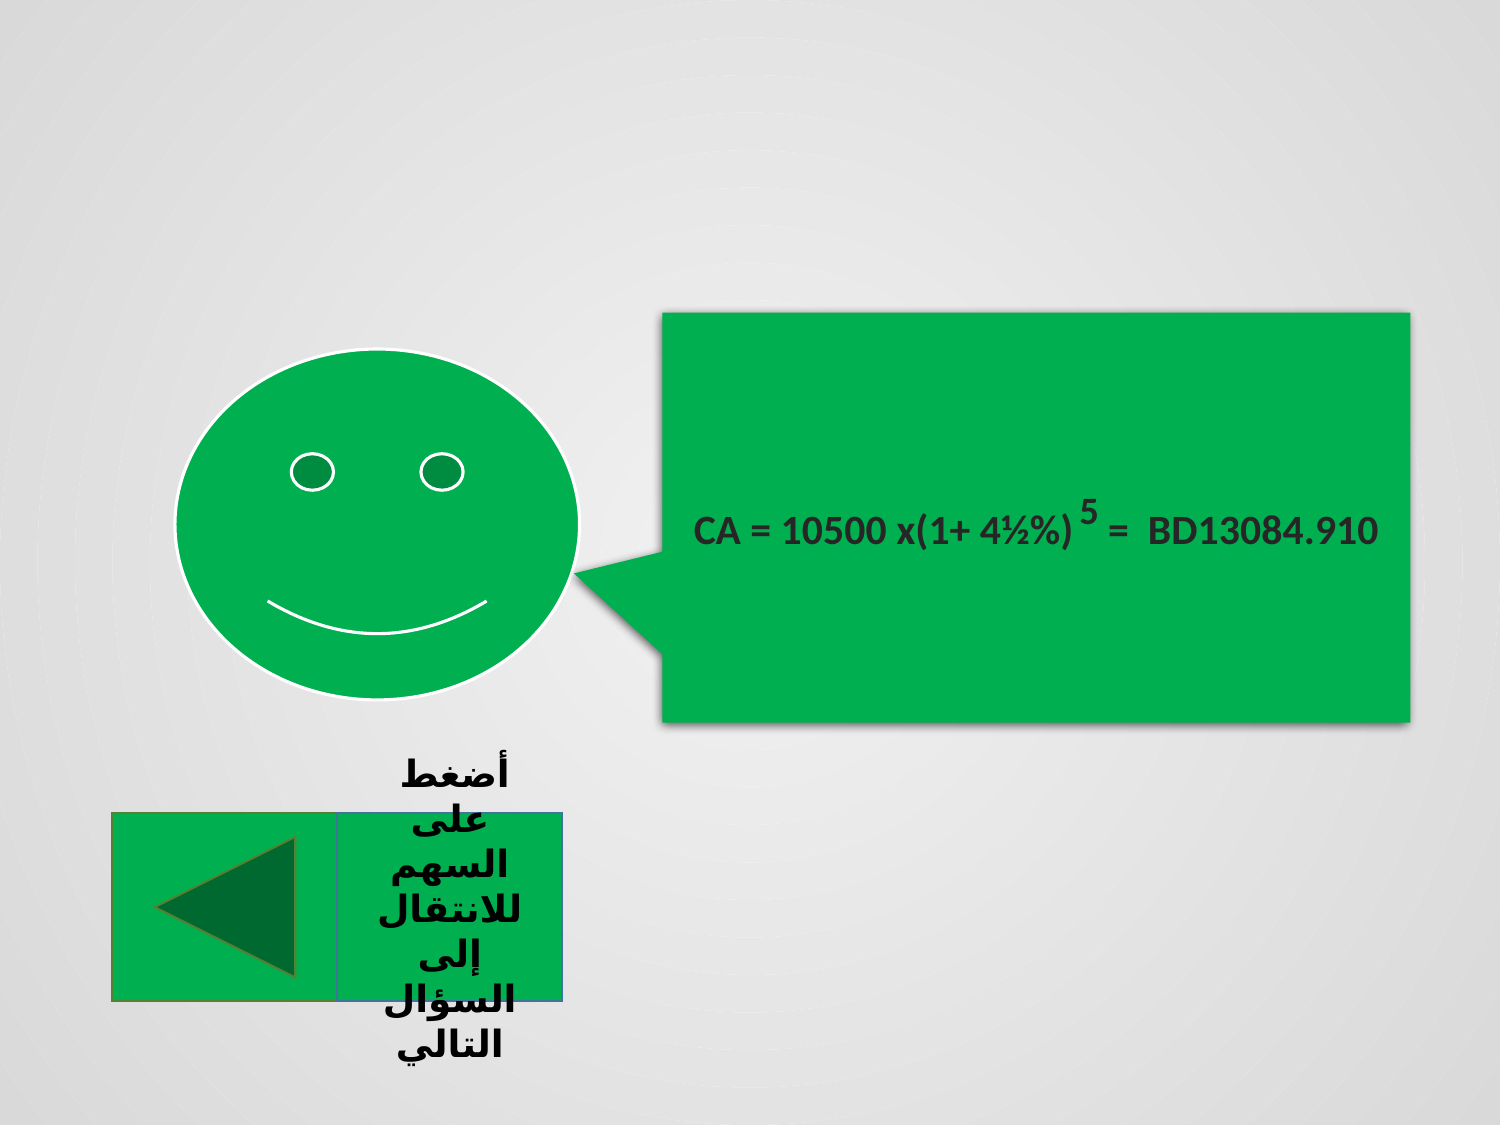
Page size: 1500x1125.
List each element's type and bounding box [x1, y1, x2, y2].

text_box [112, 312, 1411, 1001]
